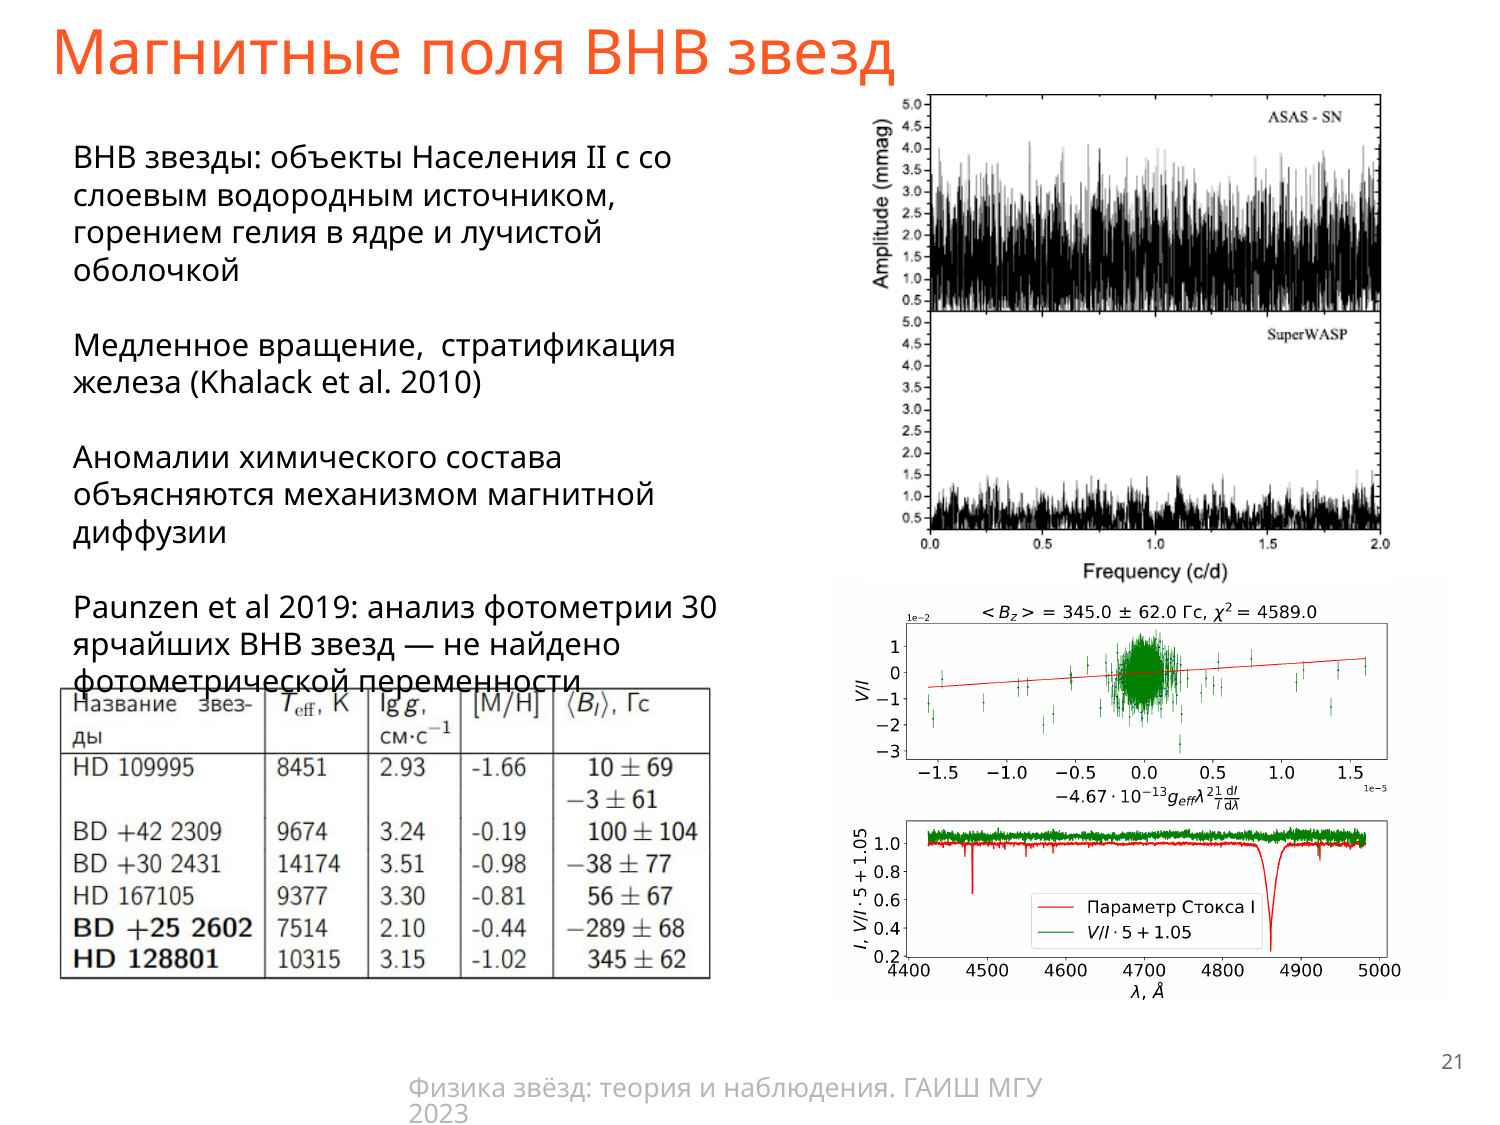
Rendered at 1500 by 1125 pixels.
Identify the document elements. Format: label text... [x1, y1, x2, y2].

picture [50, 670, 716, 1000]
slide_number <number> [1389, 1019, 1480, 1106]
picture [829, 94, 1450, 1005]
title Магнитные поля BHB звезд [51, 0, 1449, 123]
text_box BHB звезды: объекты Населения II с со слоевым водородным источником, горением гелия в ядре и лучистой оболочкой Медленное вращение, стратификация железа (Khalack et al. 2010) Аномалии химического состава объясняются механизмом магнитной диффузии Paunzen et al 2019: анализ фотометрии 30 ярчайших BHB звезд — не найдено фотометрической переменности [58, 122, 779, 715]
